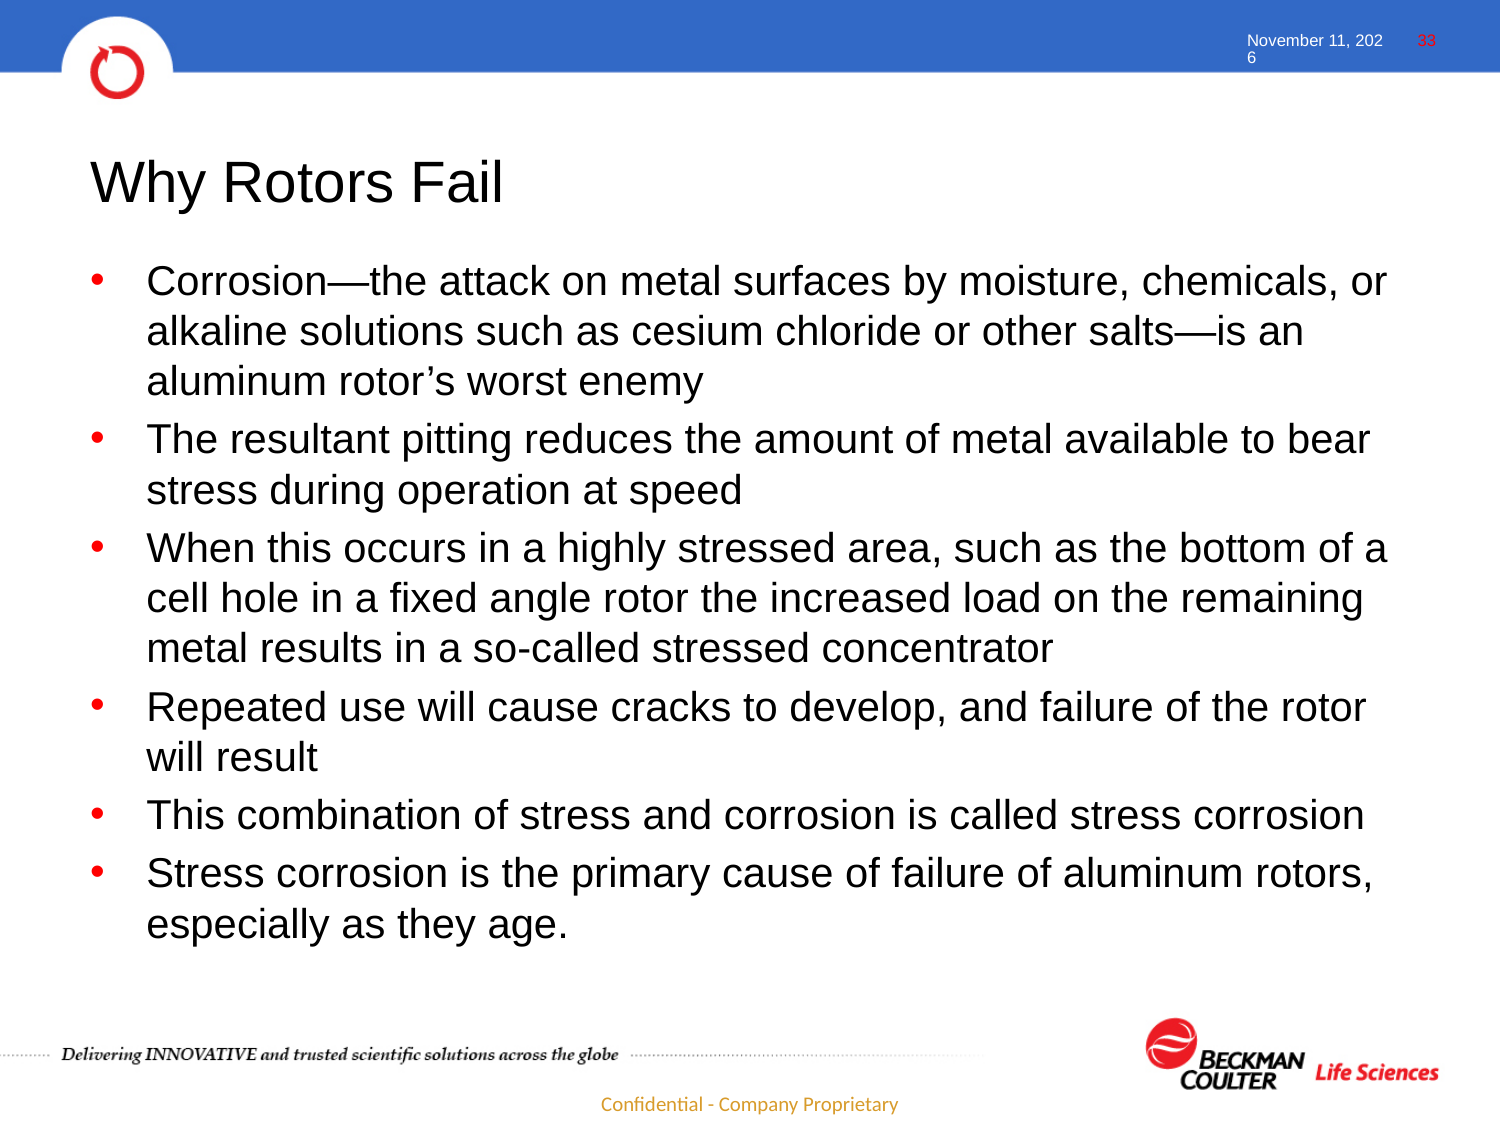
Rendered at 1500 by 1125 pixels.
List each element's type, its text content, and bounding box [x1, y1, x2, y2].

title Why Rotors Fail [75, 125, 1425, 233]
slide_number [1232, 10, 1398, 70]
list Corrosion—the attack on metal surfaces by moisture, chemicals, or alkaline solutions such as cesium chloride or other salts—is an aluminum rotor’s worst enemy The resultant pitting reduces the amount of metal available to bear stress during operation at speed When this occurs in a highly stressed area, such as the bottom of a cell hole in a fixed angle rotor the increased load on the remaining metal results in a so-called stressed concentrator Repeated use will cause cracks to develop, and failure of the rotor will result This combination of stress and corrosion is called stress corrosion Stress corrosion is the primary cause of failure of aluminum rotors, especially as they age. [75, 246, 1425, 955]
slide_number 32 [1398, 10, 1452, 70]
picture [0, 0, 1500, 1125]
